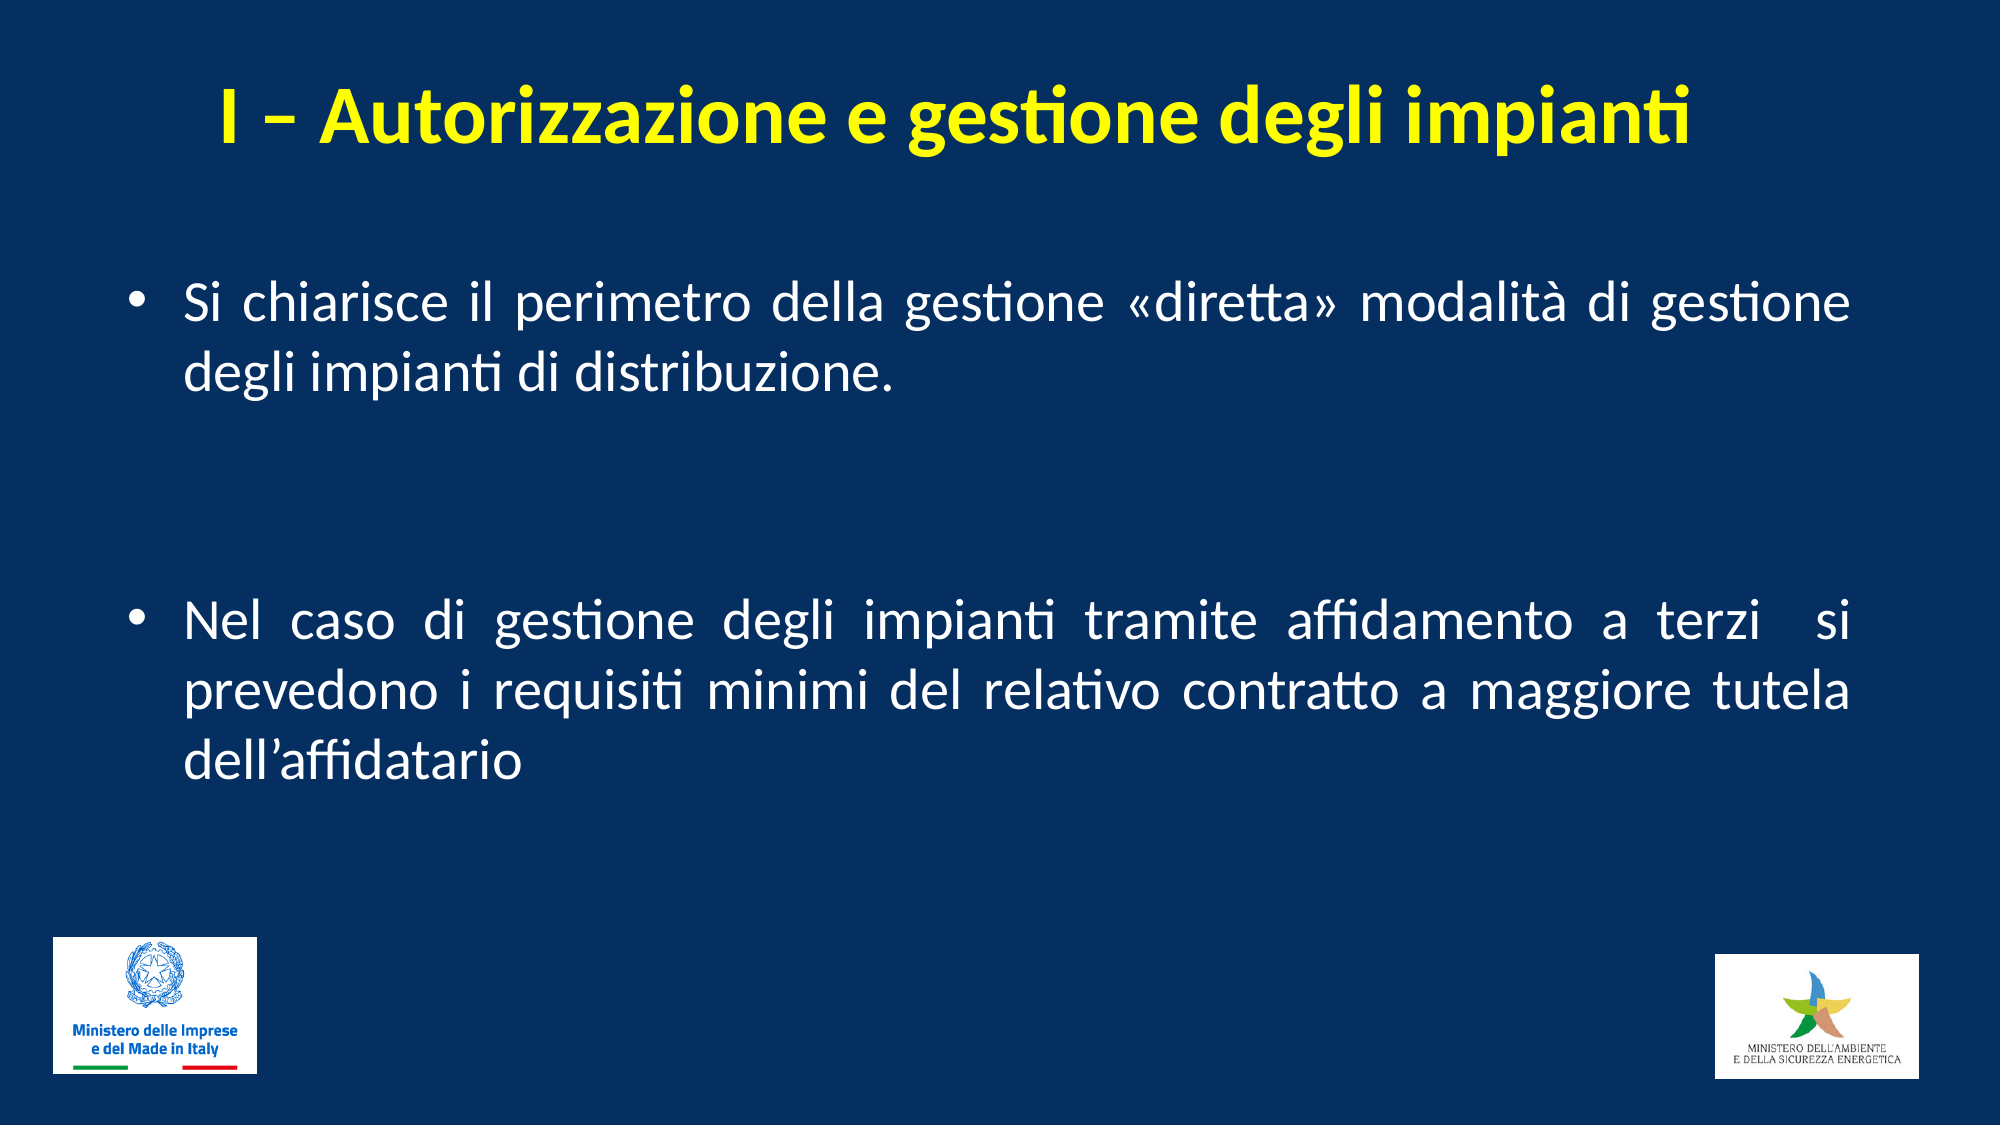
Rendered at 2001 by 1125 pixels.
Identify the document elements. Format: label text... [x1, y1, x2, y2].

picture [1715, 954, 1920, 1079]
text_box Si chiarisce il perimetro della gestione «diretta» modalità di gestione degli impianti di distribuzione. Nel caso di gestione degli impianti tramite affidamento a terzi si prevedono i requisiti minimi del relativo contratto a maggiore tutela dell’affidatario [53, 256, 1868, 924]
picture [53, 937, 257, 1074]
text_box I – Autorizzazione e gestione degli impianti [93, 58, 1819, 175]
